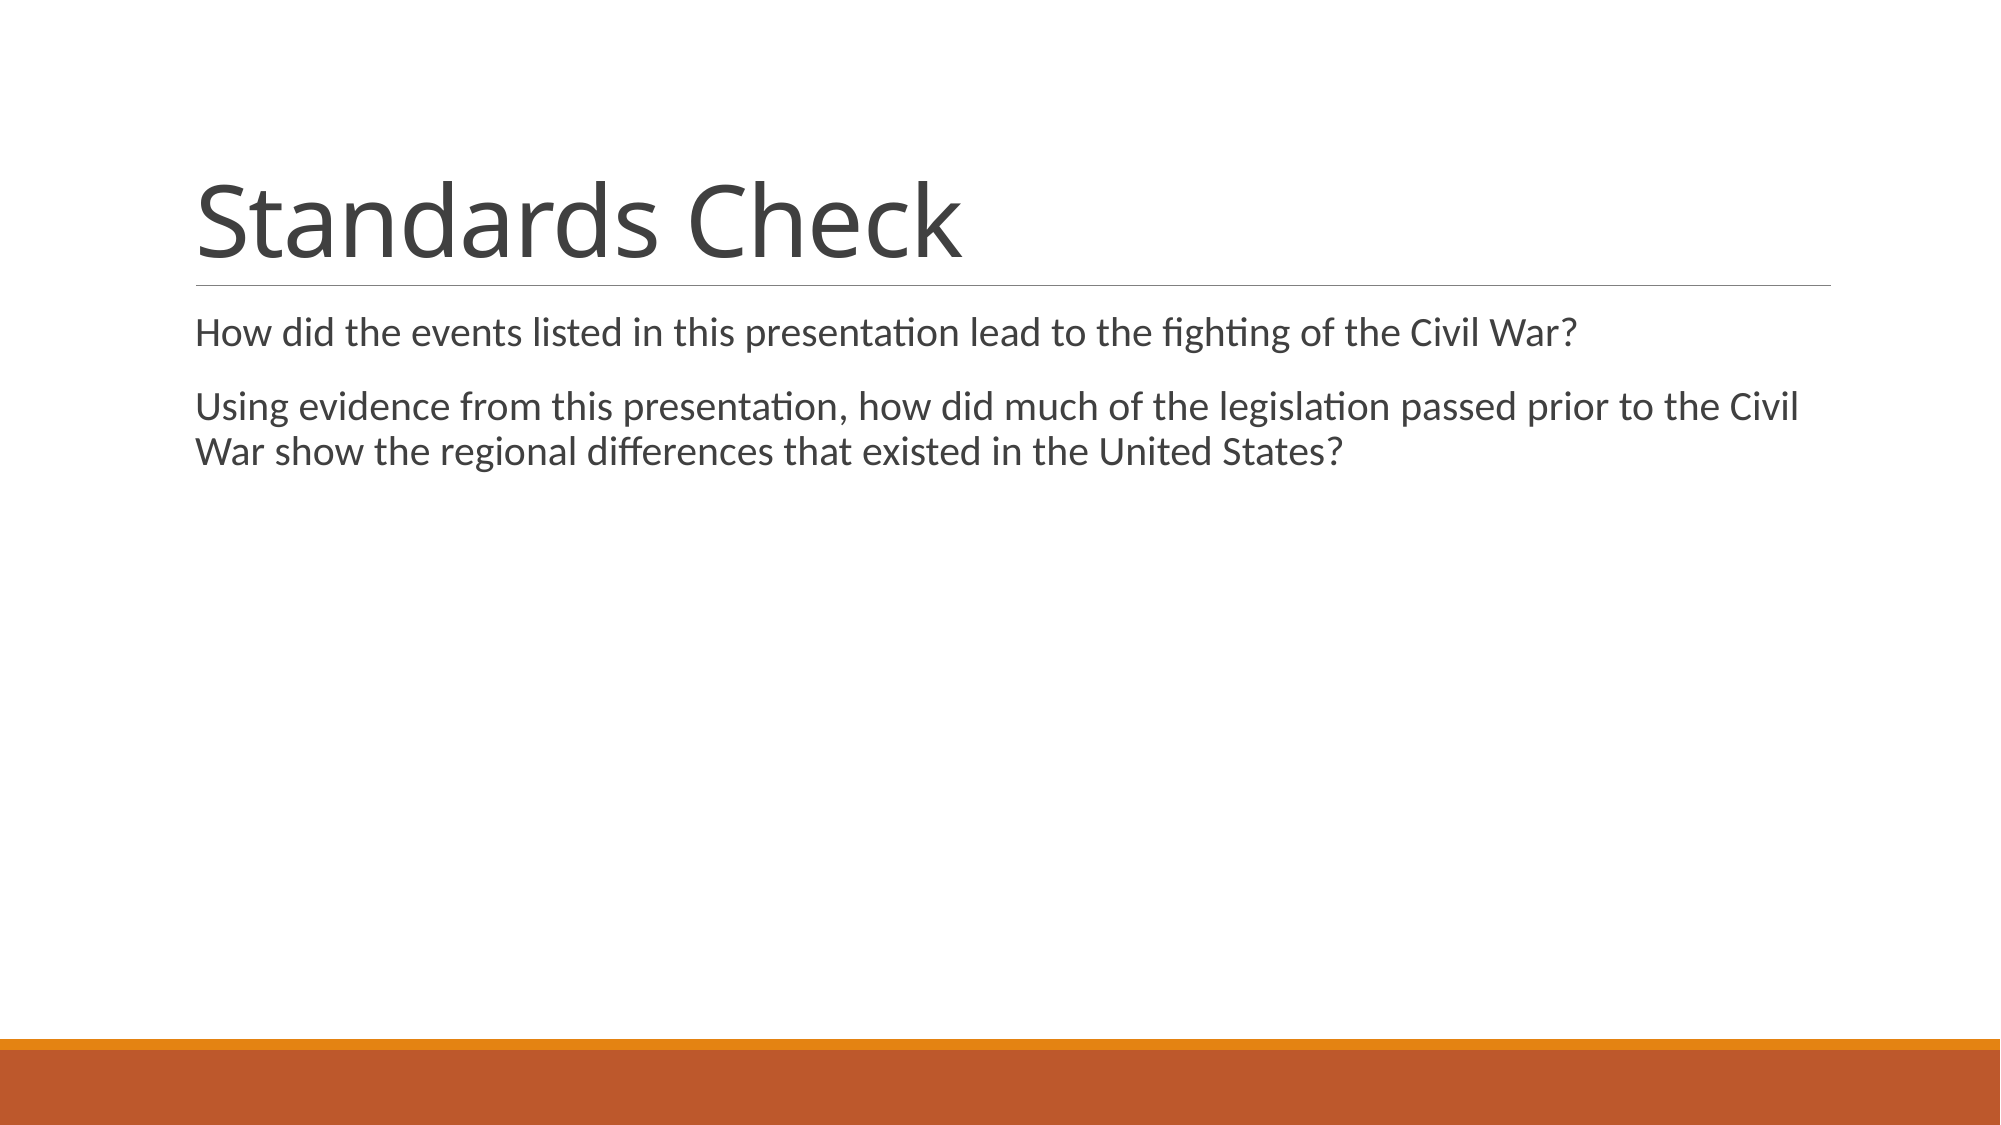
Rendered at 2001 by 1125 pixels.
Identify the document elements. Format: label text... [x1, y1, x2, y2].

list How did the events listed in this presentation lead to the fighting of the Civil War? Using evidence from this presentation, how did much of the legislation passed prior to the Civil War show the regional differences that existed in the United States? [180, 302, 1830, 963]
title Standards Check [180, 47, 1830, 285]
